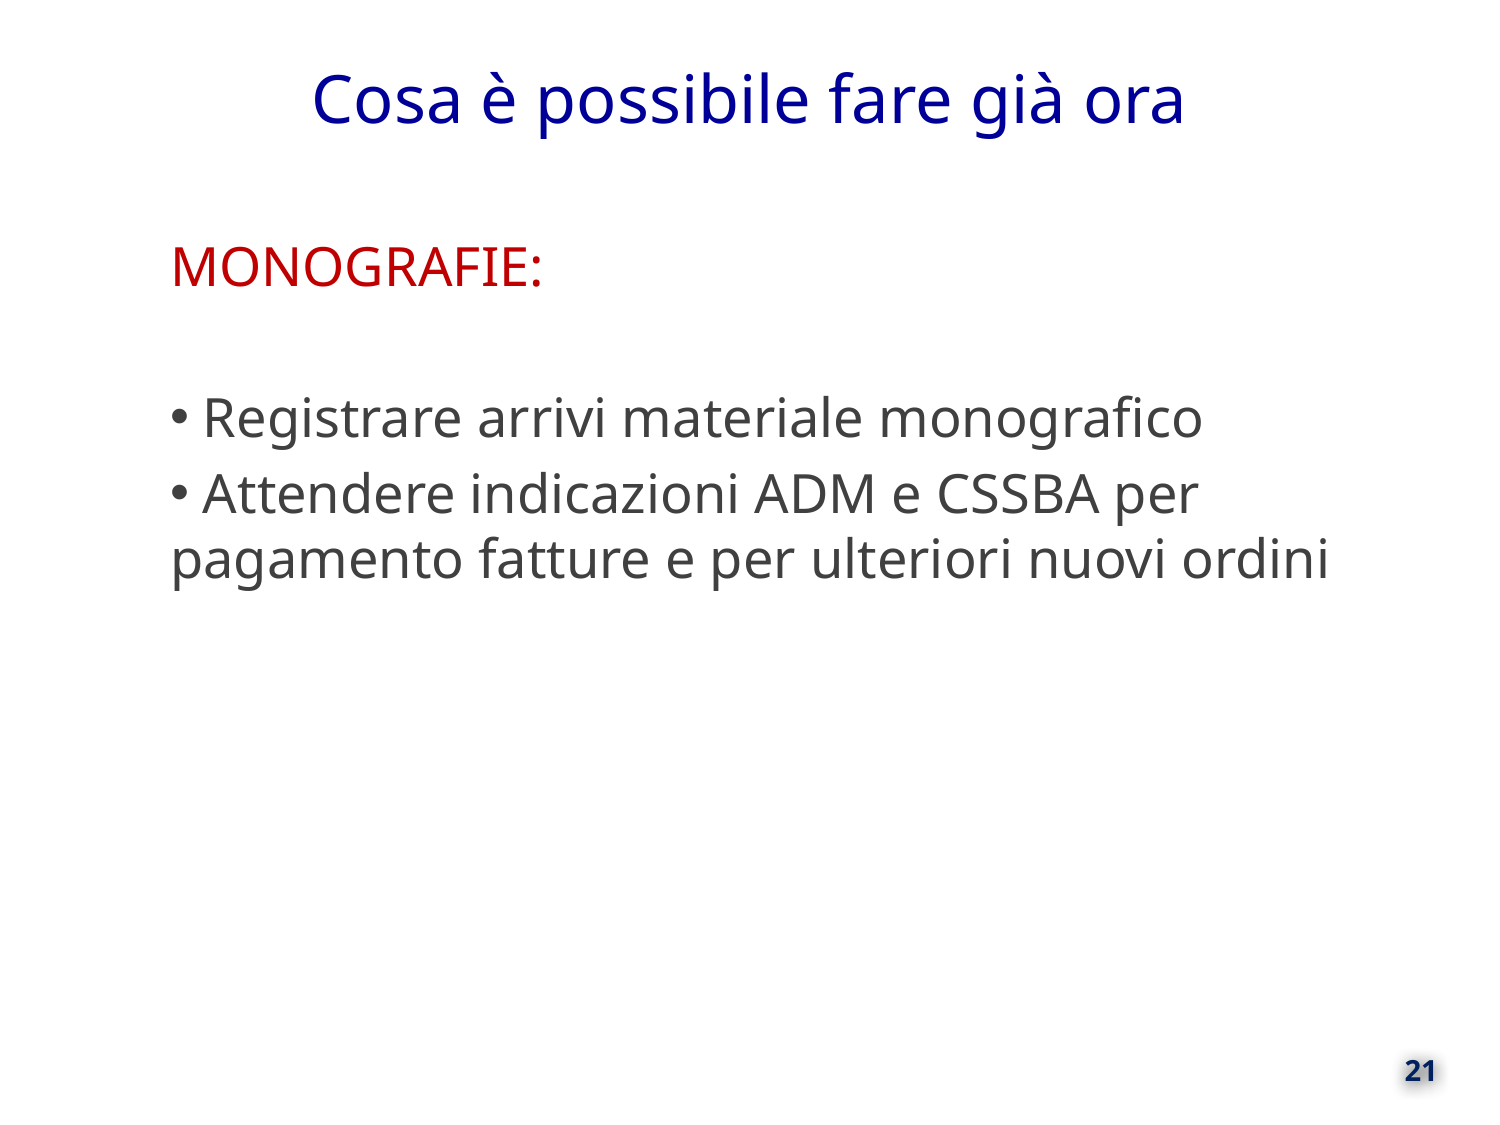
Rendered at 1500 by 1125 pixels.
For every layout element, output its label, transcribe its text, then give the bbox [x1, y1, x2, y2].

title Cosa è possibile fare già ora [75, 45, 1425, 149]
list MONOGRAFIE: Registrare arrivi materiale monografico Attendere indicazioni ADM e CSSBA per pagamento fatture e per ulteriori nuovi ordini [80, 148, 1430, 976]
slide_number 21 [1371, 1042, 1454, 1103]
